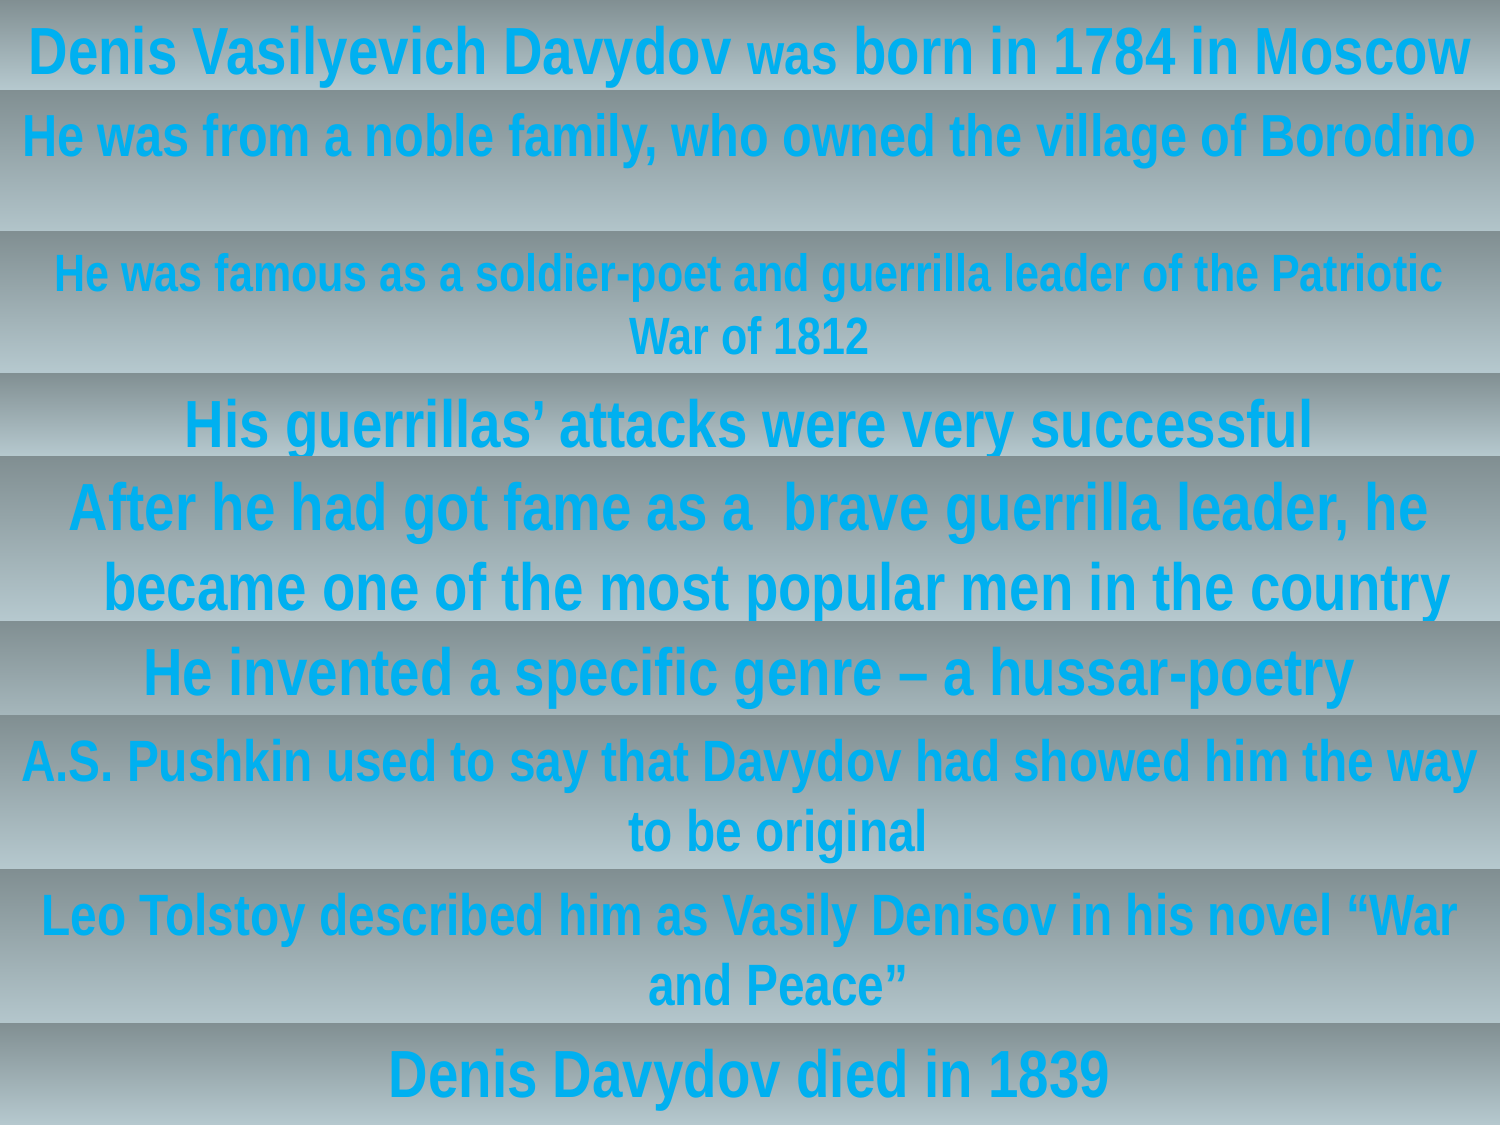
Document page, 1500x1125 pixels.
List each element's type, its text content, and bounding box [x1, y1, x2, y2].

text_box Leo Tolstoy described him as Vasily Denisov in his novel “War and Peace” [0, 869, 1500, 1023]
text_box He invented a specific genre – a hussar-poetry [0, 621, 1500, 715]
text_box His guerrillas’ attacks were very successful [0, 373, 1500, 456]
text_box He was famous as a soldier-poet and guerrilla leader of the Patriotic War of 1812 [0, 231, 1500, 373]
text_box Denis Vasilyevich Davydov was born in 1784 in Moscow [0, 0, 1500, 90]
text_box Denis Davydov died in 1839 [0, 1023, 1500, 1125]
text_box A.S. Pushkin used to say that Davydov had showed him the way to be original [0, 715, 1500, 869]
list He was from a noble family, who owned the village of Borodino [0, 90, 1500, 231]
text_box After he had got fame as a brave guerrilla leader, he became one of the most popular men in the country [0, 456, 1500, 621]
